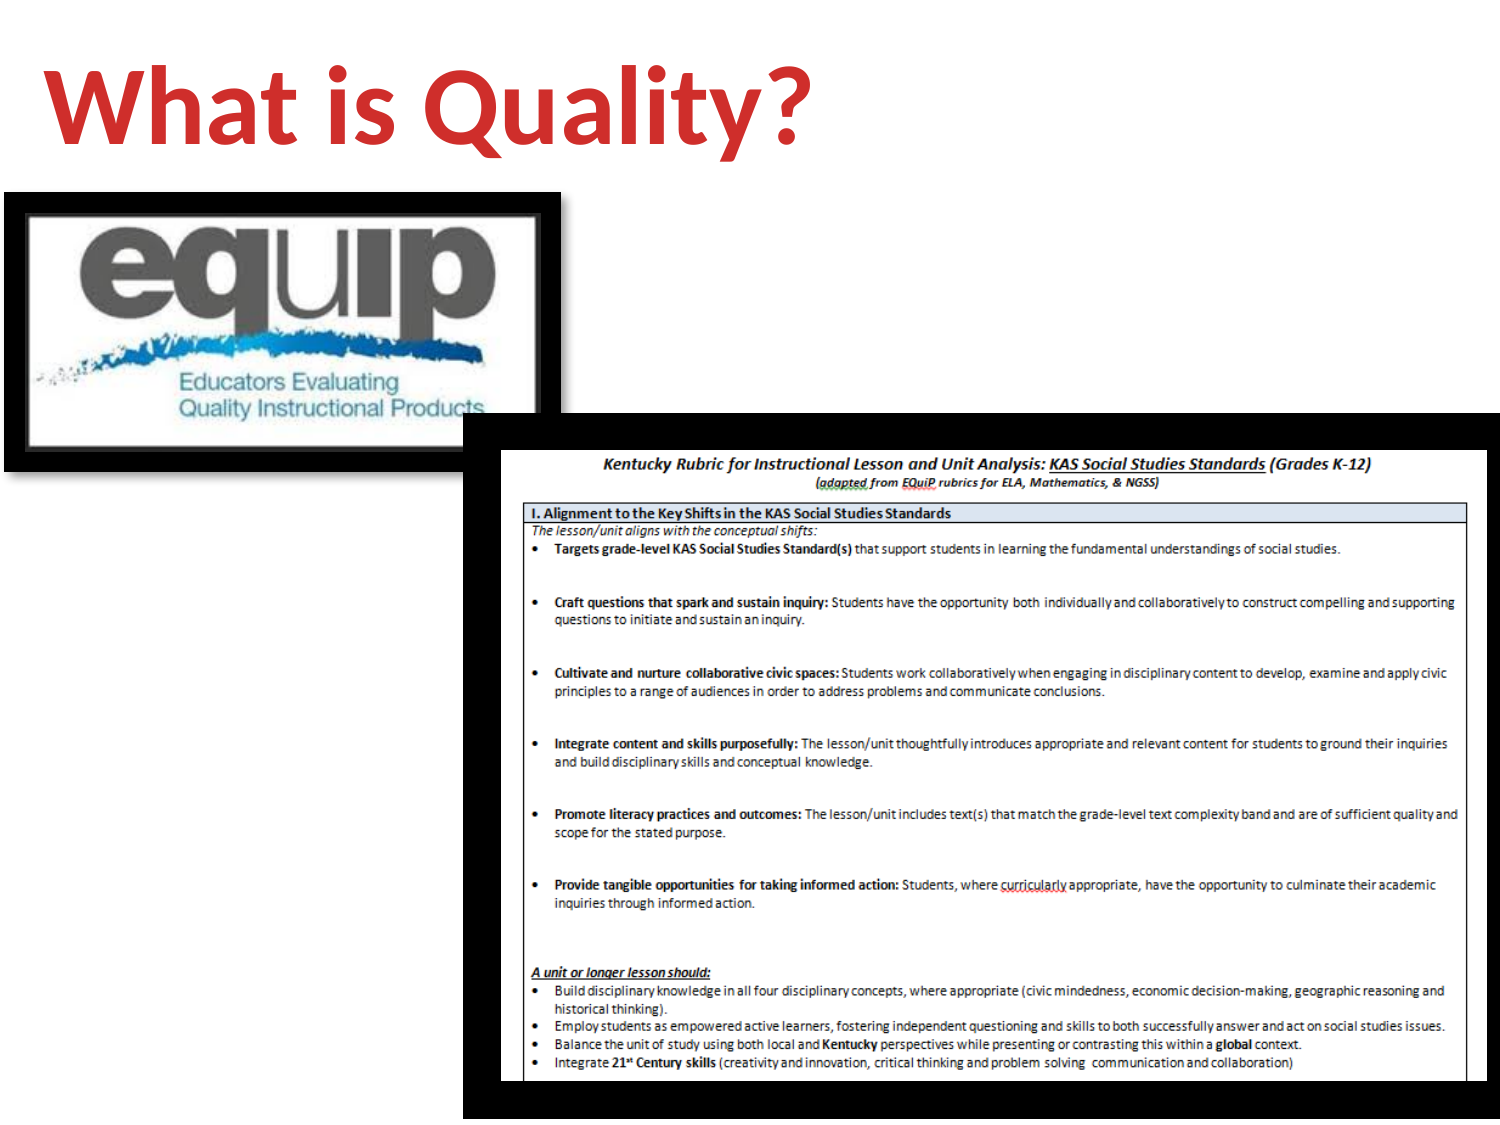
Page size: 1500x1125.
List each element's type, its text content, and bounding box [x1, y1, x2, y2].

picture [24, 212, 1488, 1082]
text_box What is Quality? [28, 24, 832, 175]
